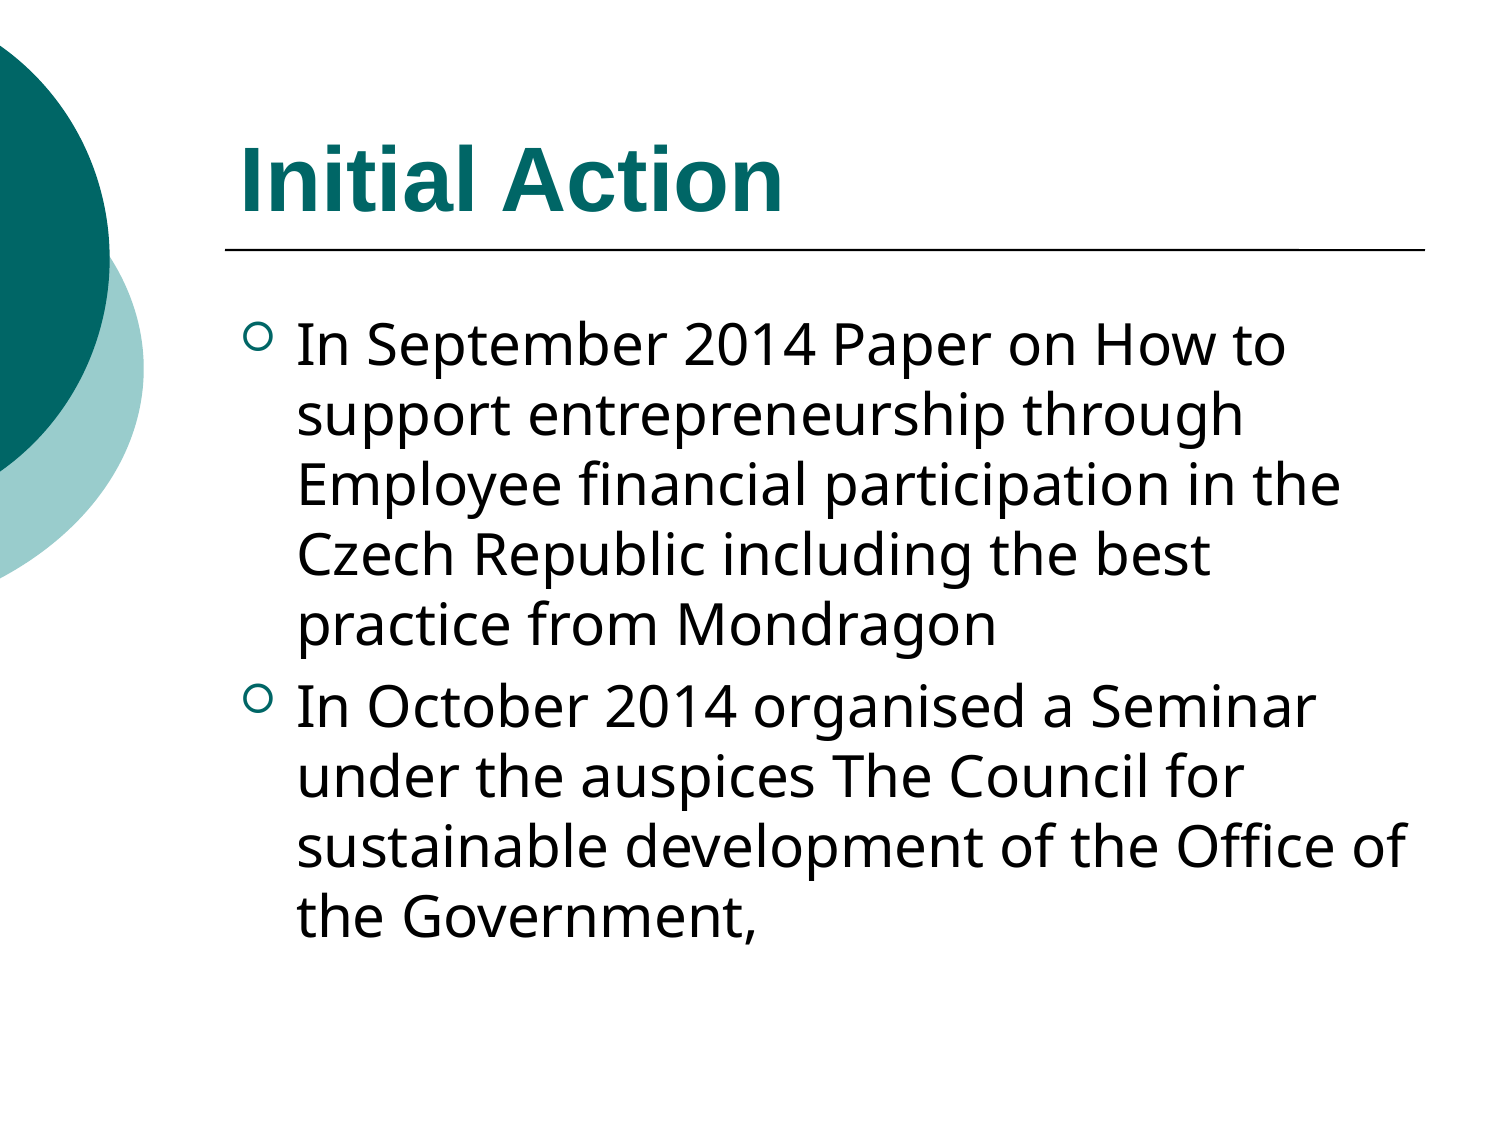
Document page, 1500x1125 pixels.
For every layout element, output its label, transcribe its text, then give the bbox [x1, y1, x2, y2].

list In September 2014 Paper on How to support entrepreneurship through Employee financial participation in the Czech Republic including the best practice from Mondragon In October 2014 organised a Seminar under the auspices The Council for sustainable development of the Office of the Government, [224, 299, 1425, 975]
title Initial Action [224, 49, 1425, 237]
